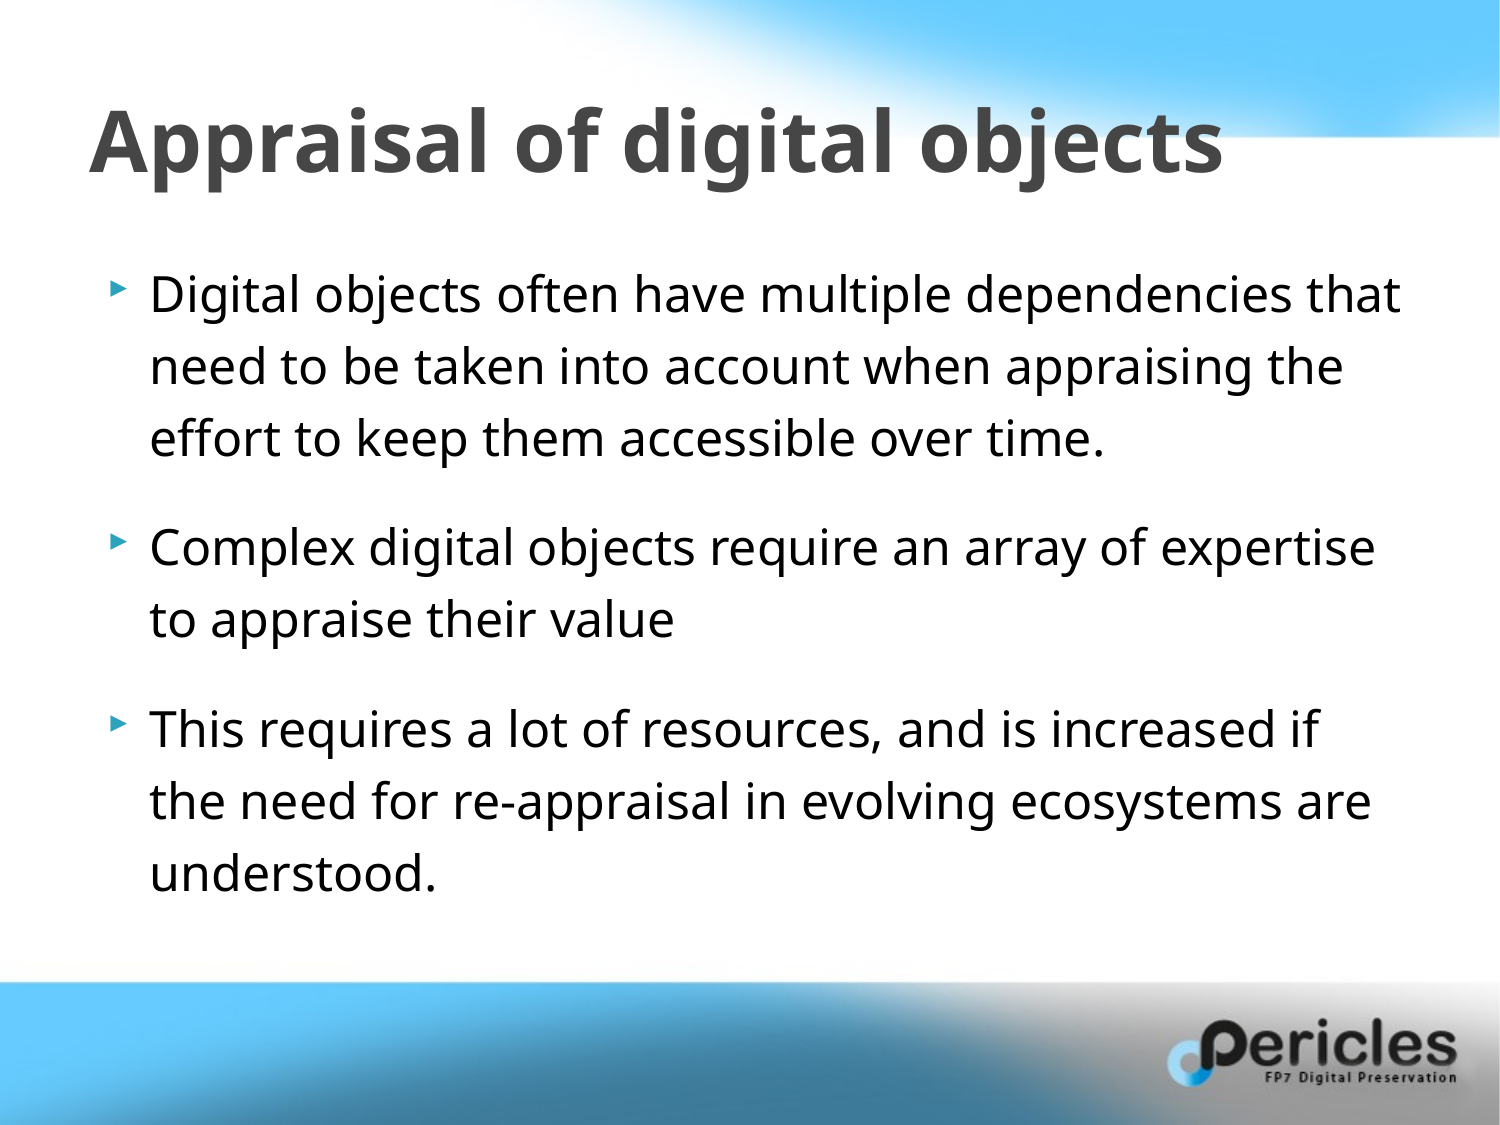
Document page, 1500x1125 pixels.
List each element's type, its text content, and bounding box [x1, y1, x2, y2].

list Digital objects often have multiple dependencies that need to be taken into account when appraising the effort to keep them accessible over time. Complex digital objects require an array of expertise to appraise their value This requires a lot of resources, and is increased if the need for re-appraisal in evolving ecosystems are understood. [75, 243, 1425, 986]
picture [0, 0, 1500, 1125]
title Appraisal of digital objects [75, 45, 1425, 233]
